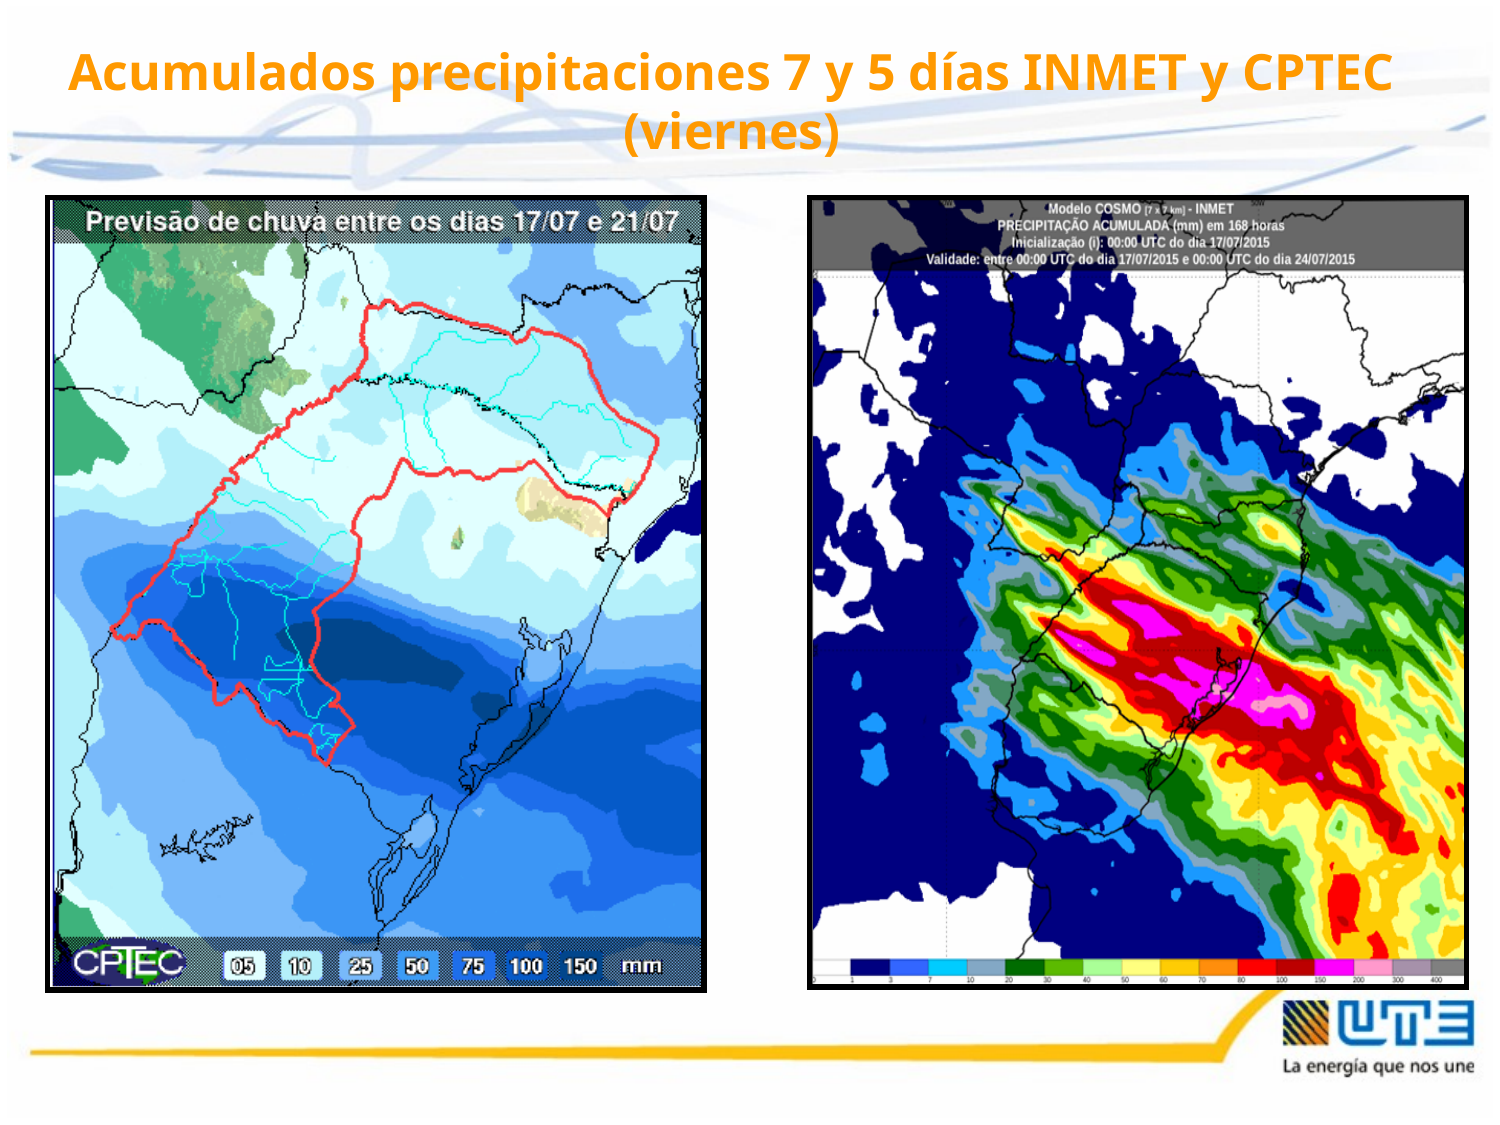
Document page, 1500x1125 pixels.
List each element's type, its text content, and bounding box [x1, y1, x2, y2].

picture [7, 6, 1493, 1118]
title Acumulados precipitaciones 7 y 5 días INMET y CPTEC (viernes) [0, 37, 1470, 163]
